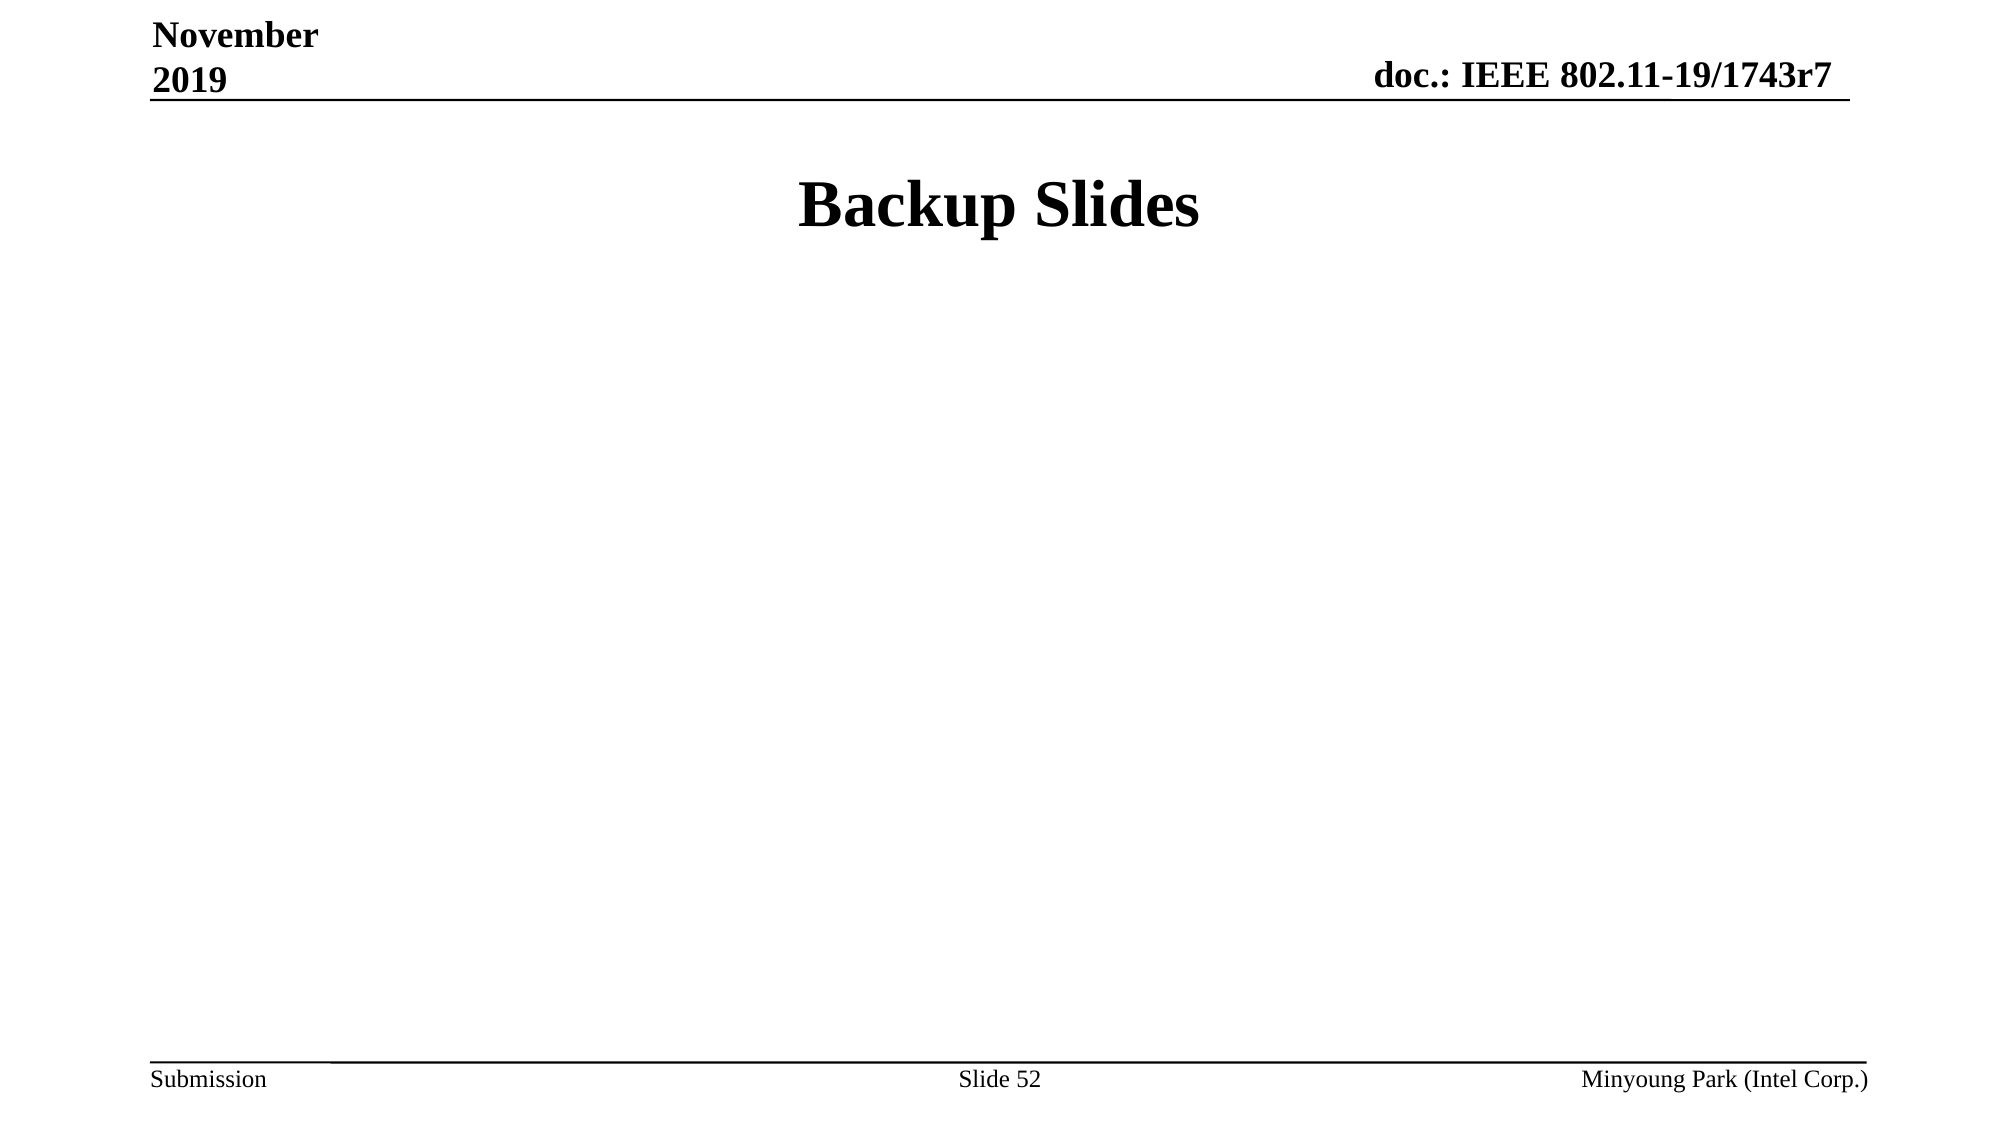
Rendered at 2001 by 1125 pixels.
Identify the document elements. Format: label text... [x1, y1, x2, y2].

footer Minyoung Park (Intel Corp.) [1266, 1061, 1869, 1093]
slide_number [152, 54, 347, 101]
title Backup Slides [150, 112, 1850, 288]
slide_number Slide 52 [957, 1061, 1042, 1093]
